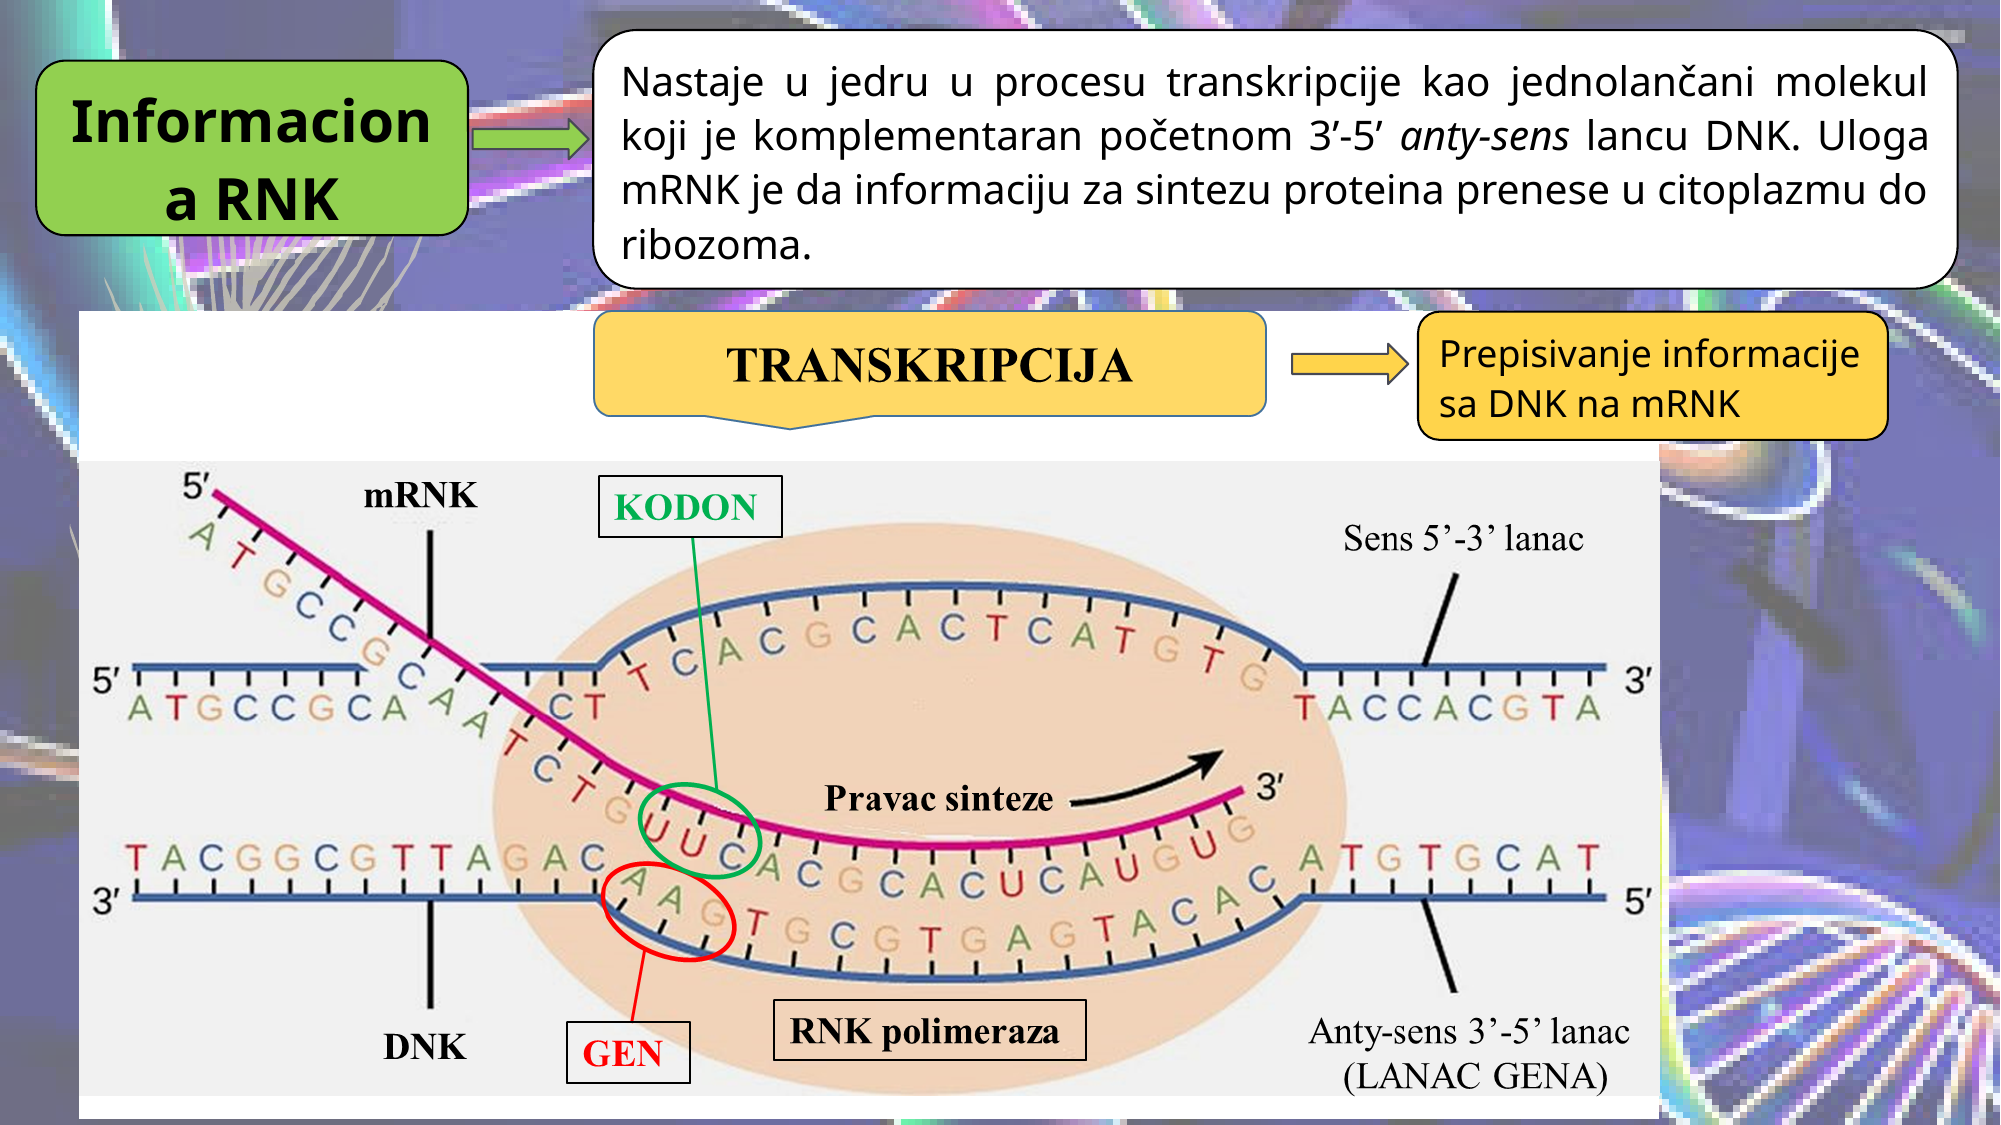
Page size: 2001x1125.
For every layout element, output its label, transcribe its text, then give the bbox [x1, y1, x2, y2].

text_box Informaciona RNK [36, 60, 469, 236]
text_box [1291, 311, 1889, 441]
picture [78, 310, 1660, 1120]
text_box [472, 29, 1958, 289]
